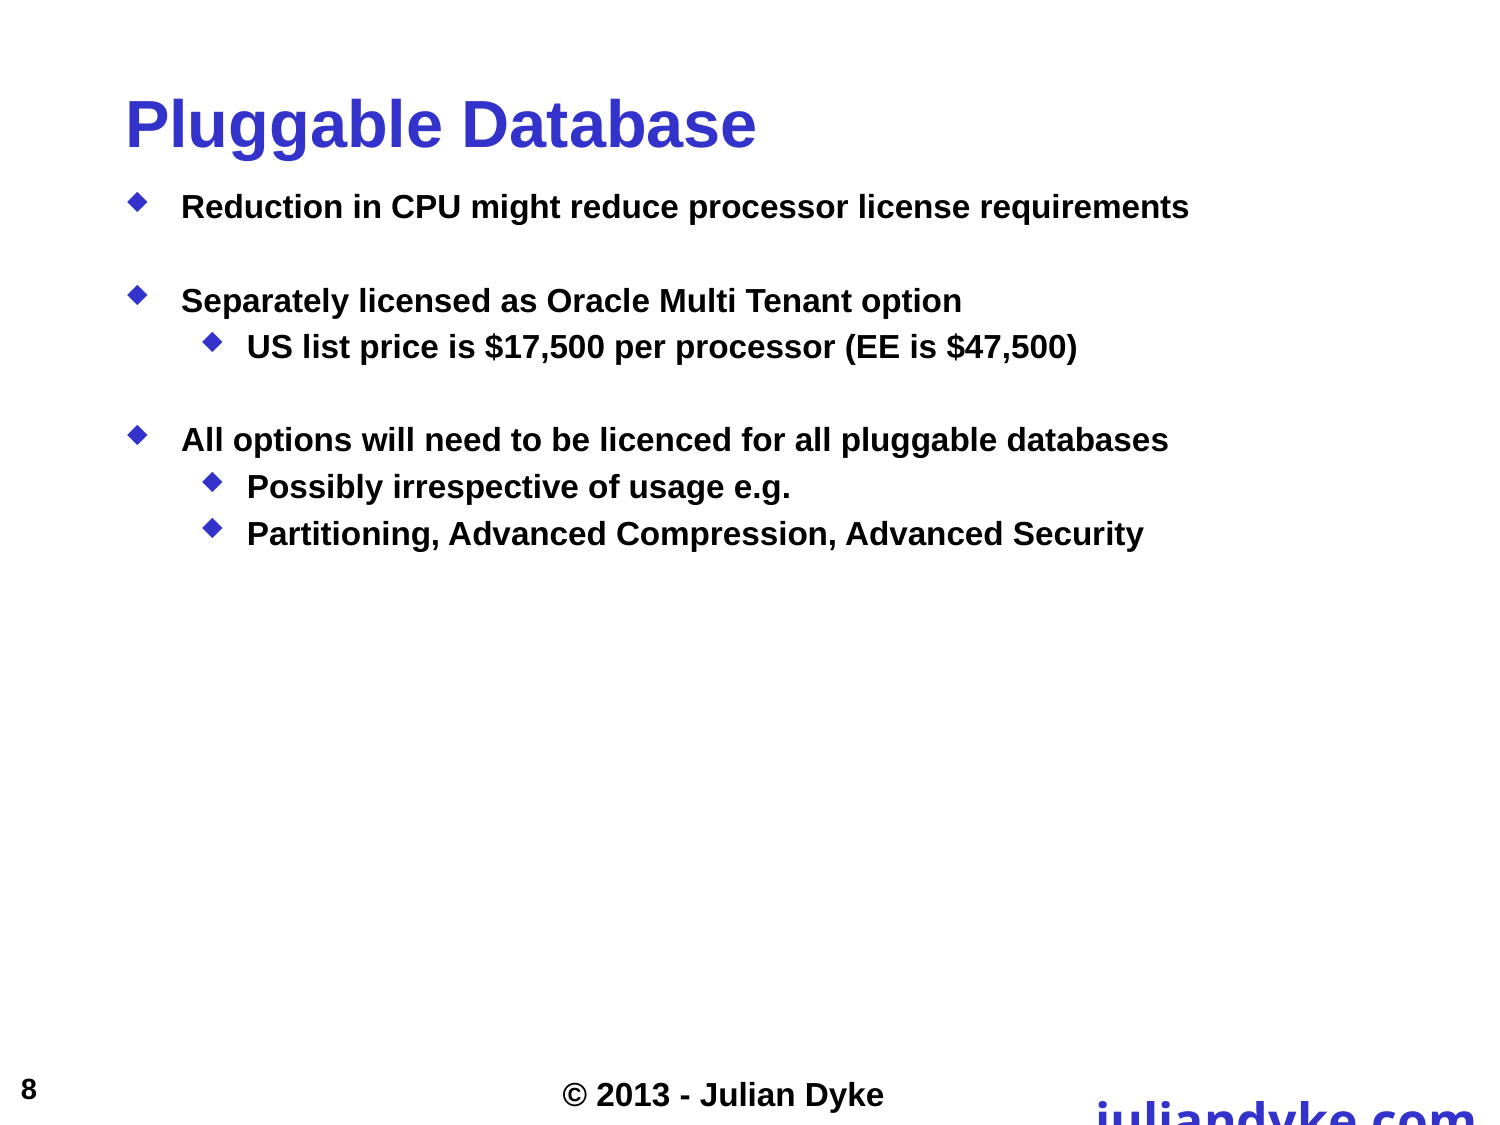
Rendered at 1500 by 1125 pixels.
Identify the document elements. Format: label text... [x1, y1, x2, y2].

title Pluggable Database [125, 12, 1438, 161]
list Reduction in CPU might reduce processor license requirements Separately licensed as Oracle Multi Tenant option US list price is $17,500 per processor (EE is $47,500) All options will need to be licenced for all pluggable databases Possibly irrespective of usage e.g. Partitioning, Advanced Compression, Advanced Security [125, 185, 1438, 1059]
